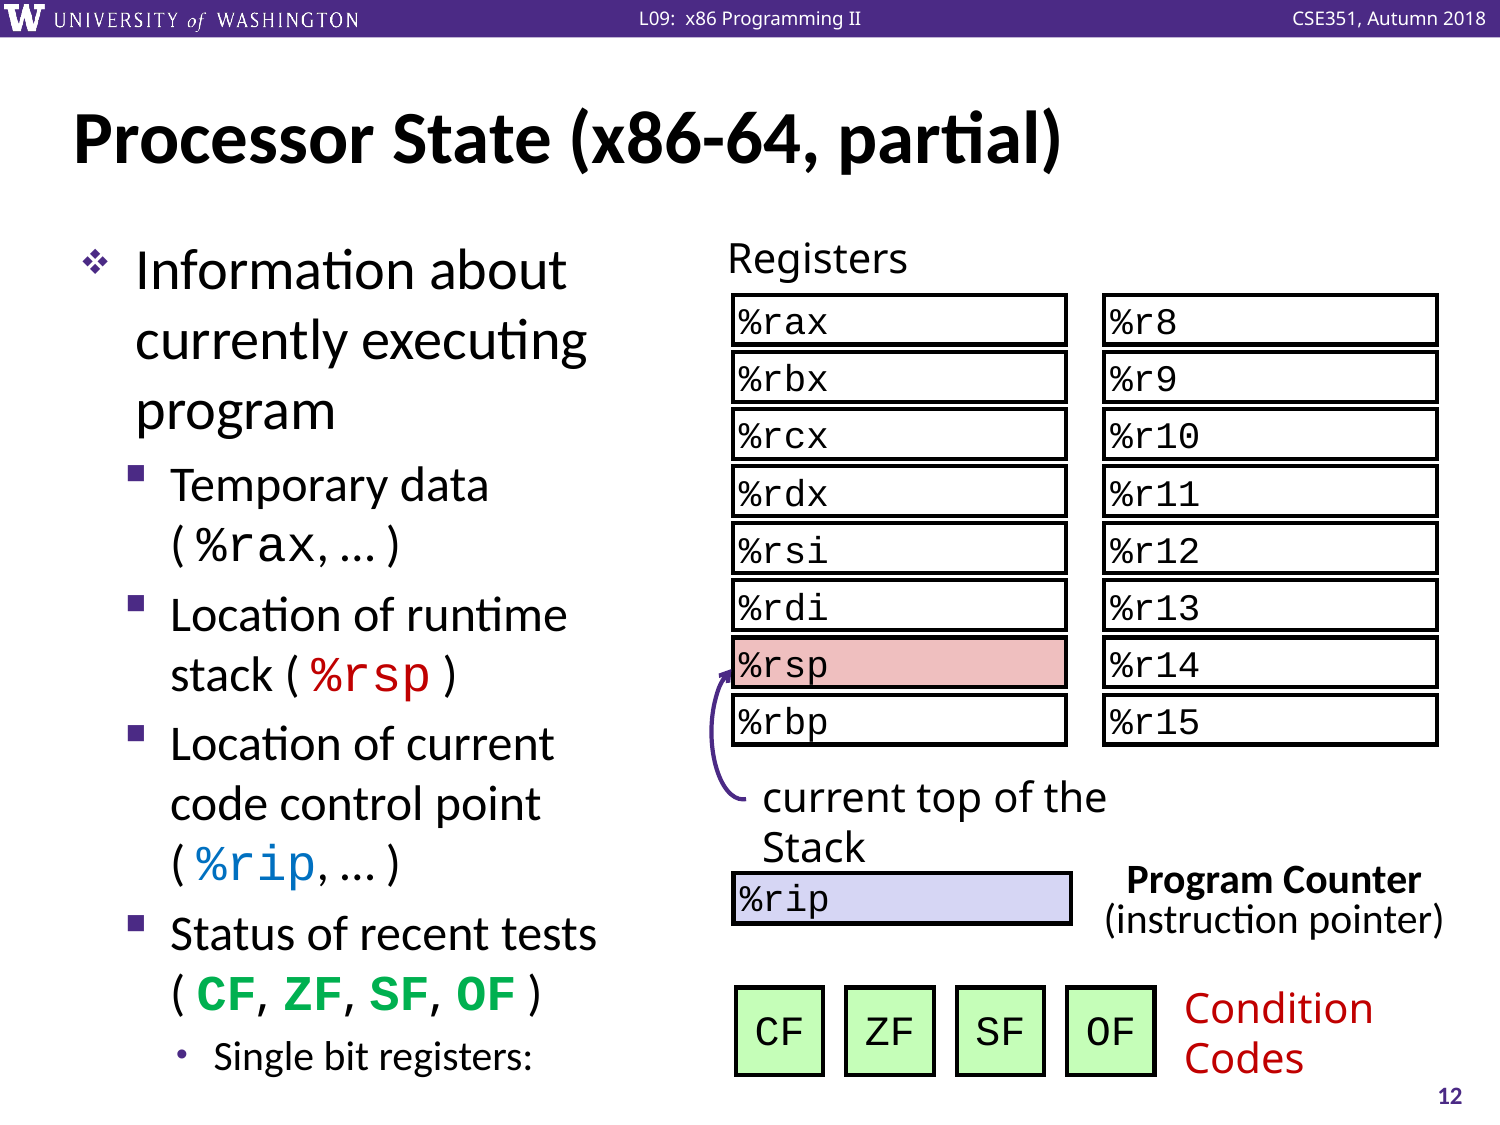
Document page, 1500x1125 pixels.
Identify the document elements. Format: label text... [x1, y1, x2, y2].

text_box CF [735, 987, 824, 1075]
text_box current top of the Stack [747, 764, 1197, 878]
text_box Program Counter (instruction pointer) [1097, 854, 1452, 948]
text_box SF [956, 987, 1045, 1075]
text_box OF [1067, 987, 1155, 1075]
text_box [711, 671, 747, 800]
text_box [732, 224, 1438, 745]
text_box ZF [846, 987, 934, 1075]
text_box Condition Codes [1177, 1001, 1474, 1062]
list Information about currently executing program Temporary data ( %rax, … ) Location of runtime stack ( %rsp ) Location of current code control point ( %rip, … ) Status of recent tests ( CF, ZF, SF, OF ) Single bit registers: [64, 223, 669, 1040]
slide_number 12 [1400, 1065, 1500, 1125]
picture [4, 4, 358, 32]
text_box %rip [733, 873, 1071, 924]
title Processor State (x86-64, partial) [58, 71, 1438, 197]
